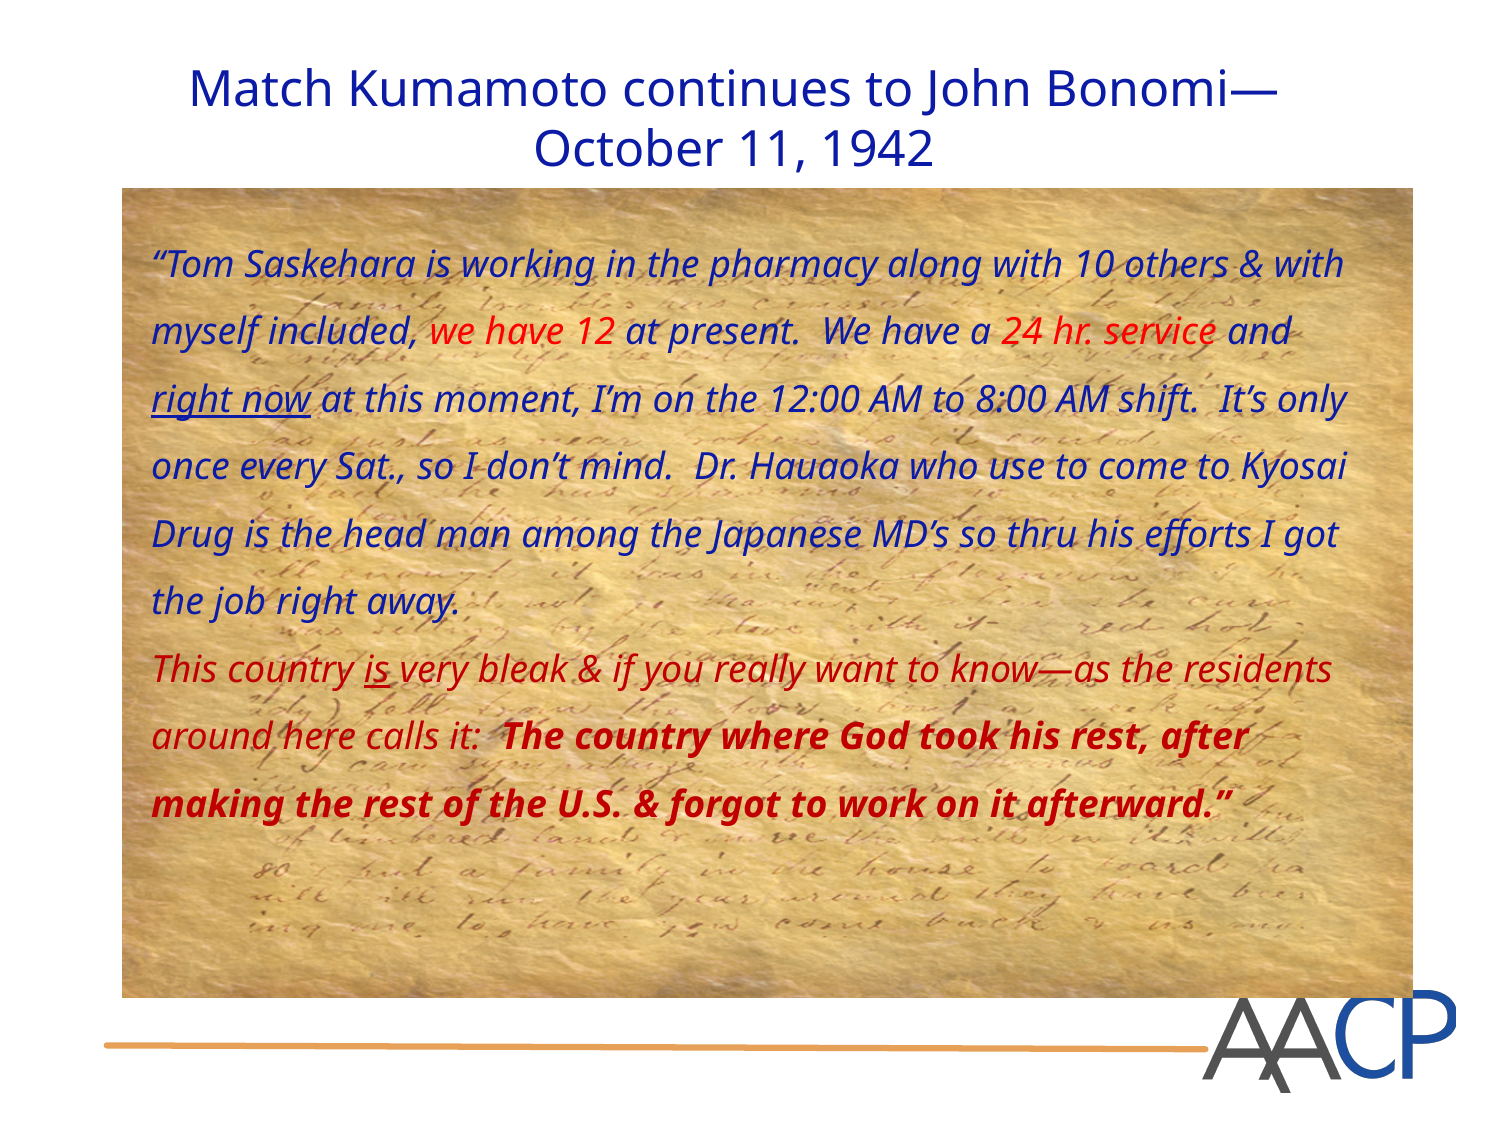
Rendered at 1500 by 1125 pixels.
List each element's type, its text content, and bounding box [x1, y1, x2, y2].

title Match Kumamoto continues to John Bonomi— October 11, 1942 [43, 45, 1425, 189]
picture [121, 188, 1456, 1093]
